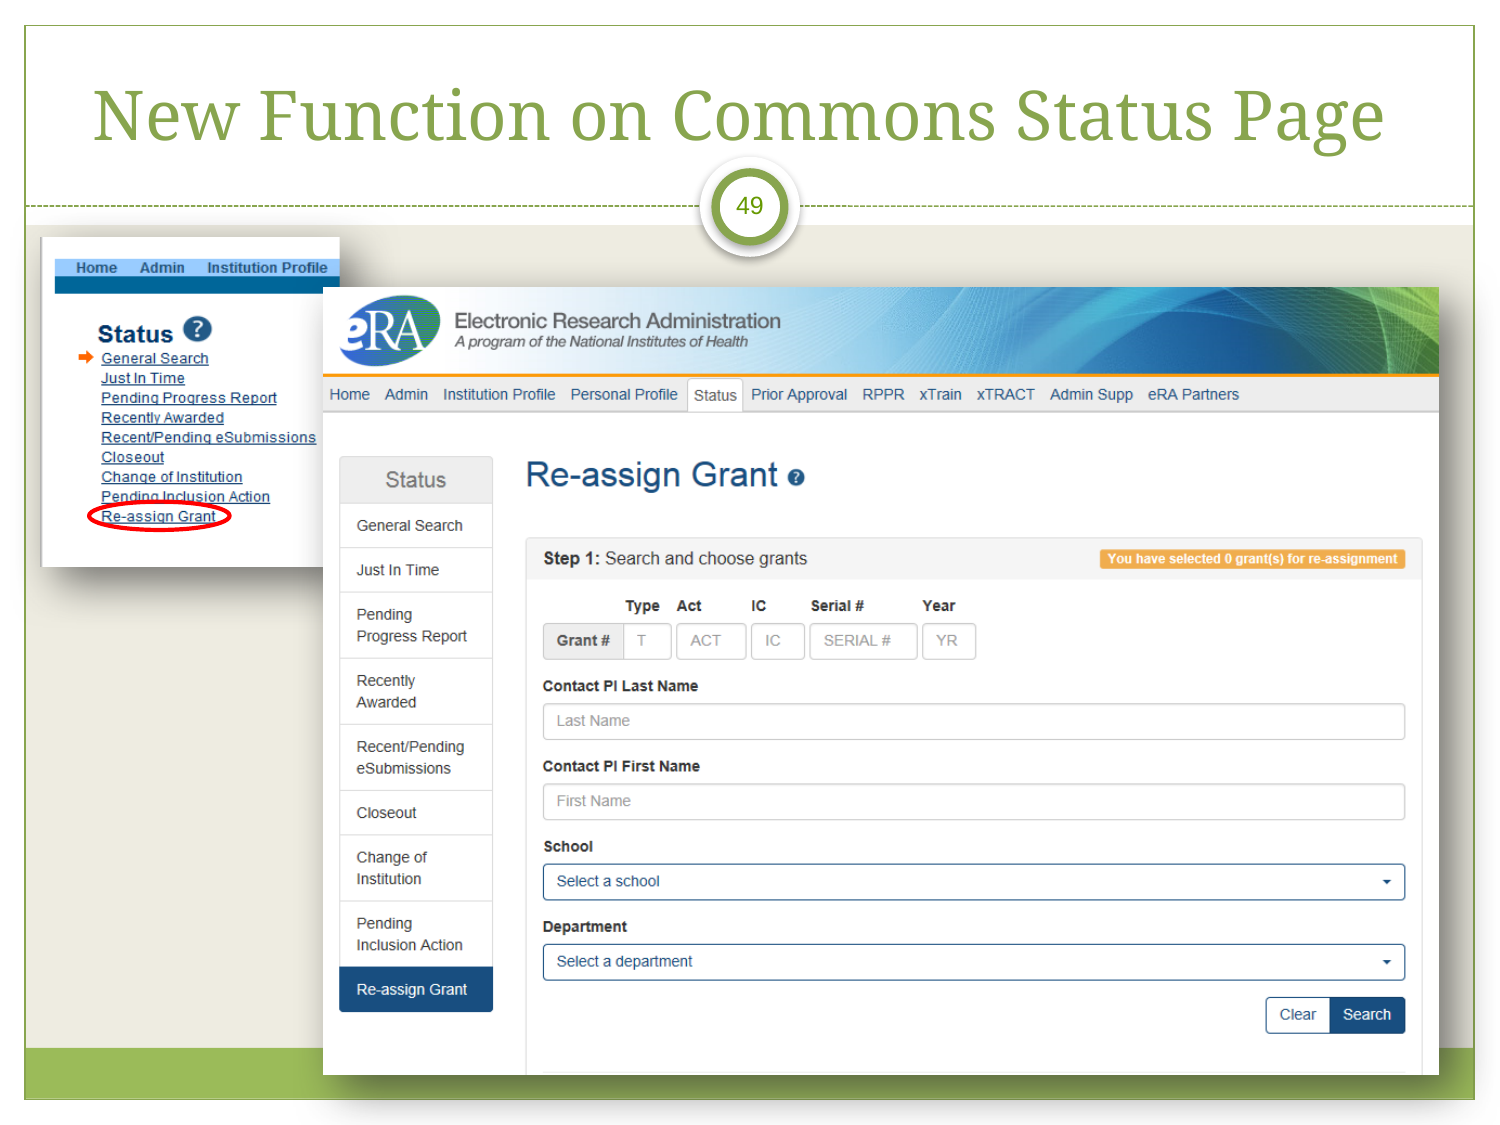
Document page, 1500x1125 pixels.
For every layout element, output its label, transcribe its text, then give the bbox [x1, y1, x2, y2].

title New Function on Commons Status Page [49, 37, 1450, 162]
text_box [40, 237, 340, 567]
picture [323, 287, 1439, 1075]
